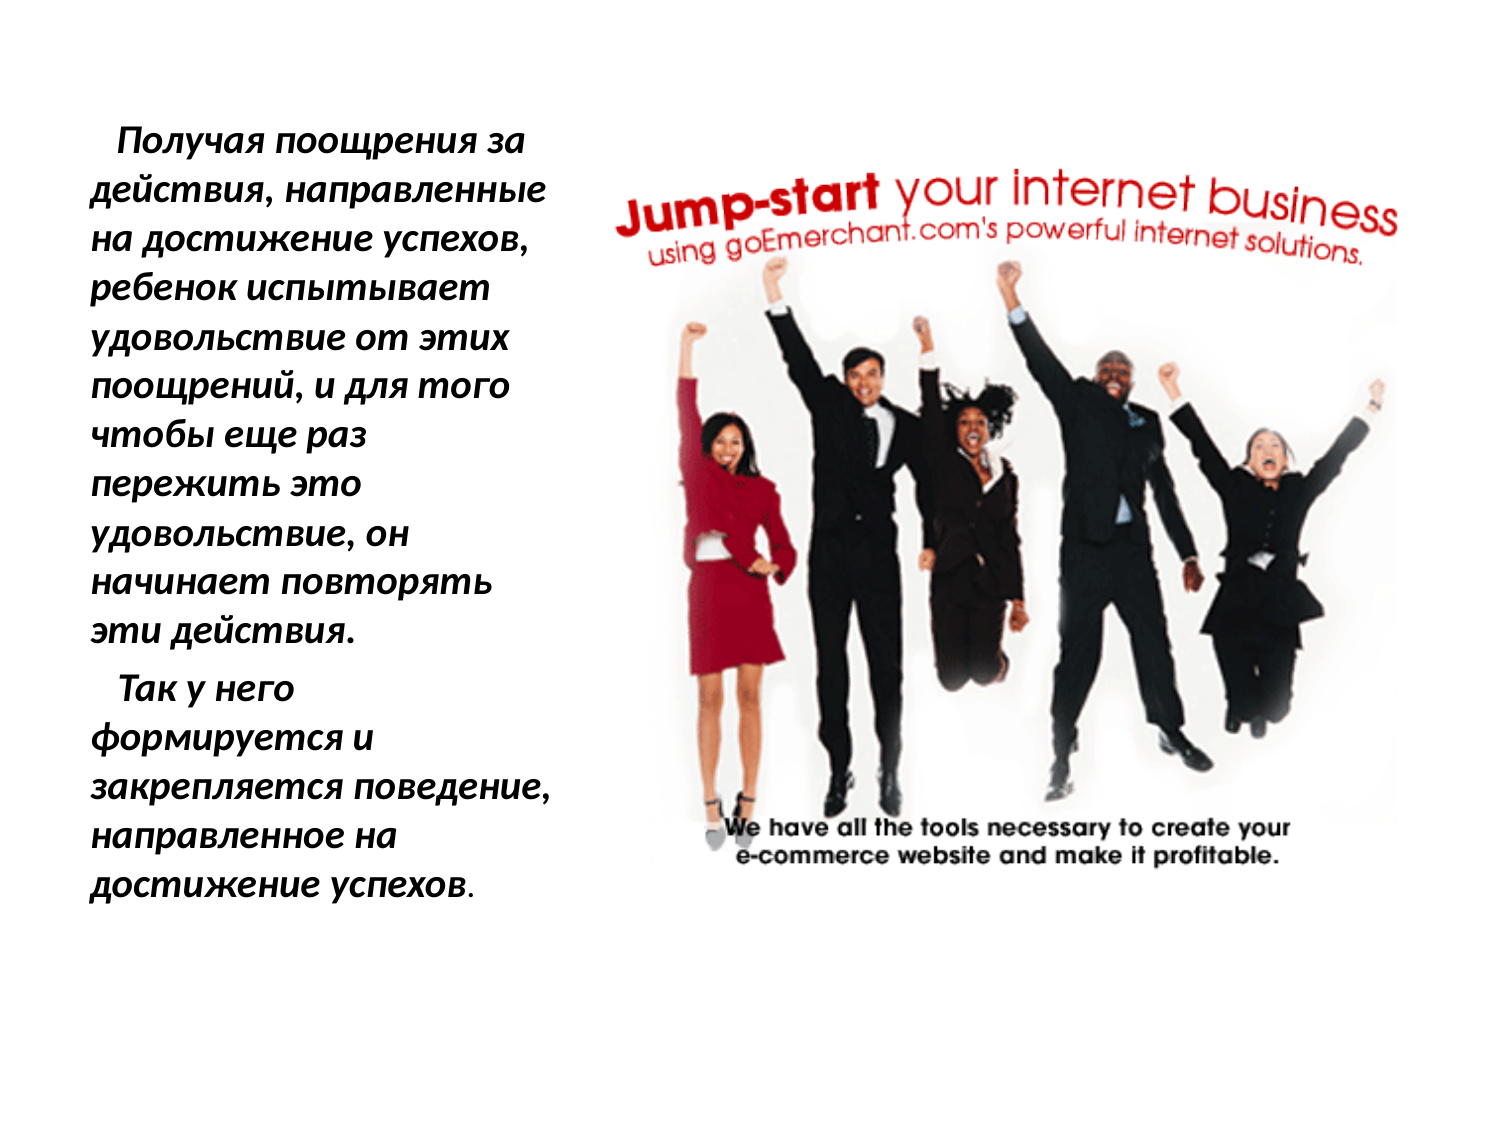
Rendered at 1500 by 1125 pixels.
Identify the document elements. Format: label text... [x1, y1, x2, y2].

list Получая поощрения за действия, направленные на достижение успехов, ребенок испытывает удовольствие от этих поощрений, и для того чтобы еще раз пережить это удовольствие, он начинает повторять эти действия. Так у него формируется и закрепляется поведение, направленное на достижение успехов. [75, 105, 569, 1005]
picture [609, 163, 1410, 886]
